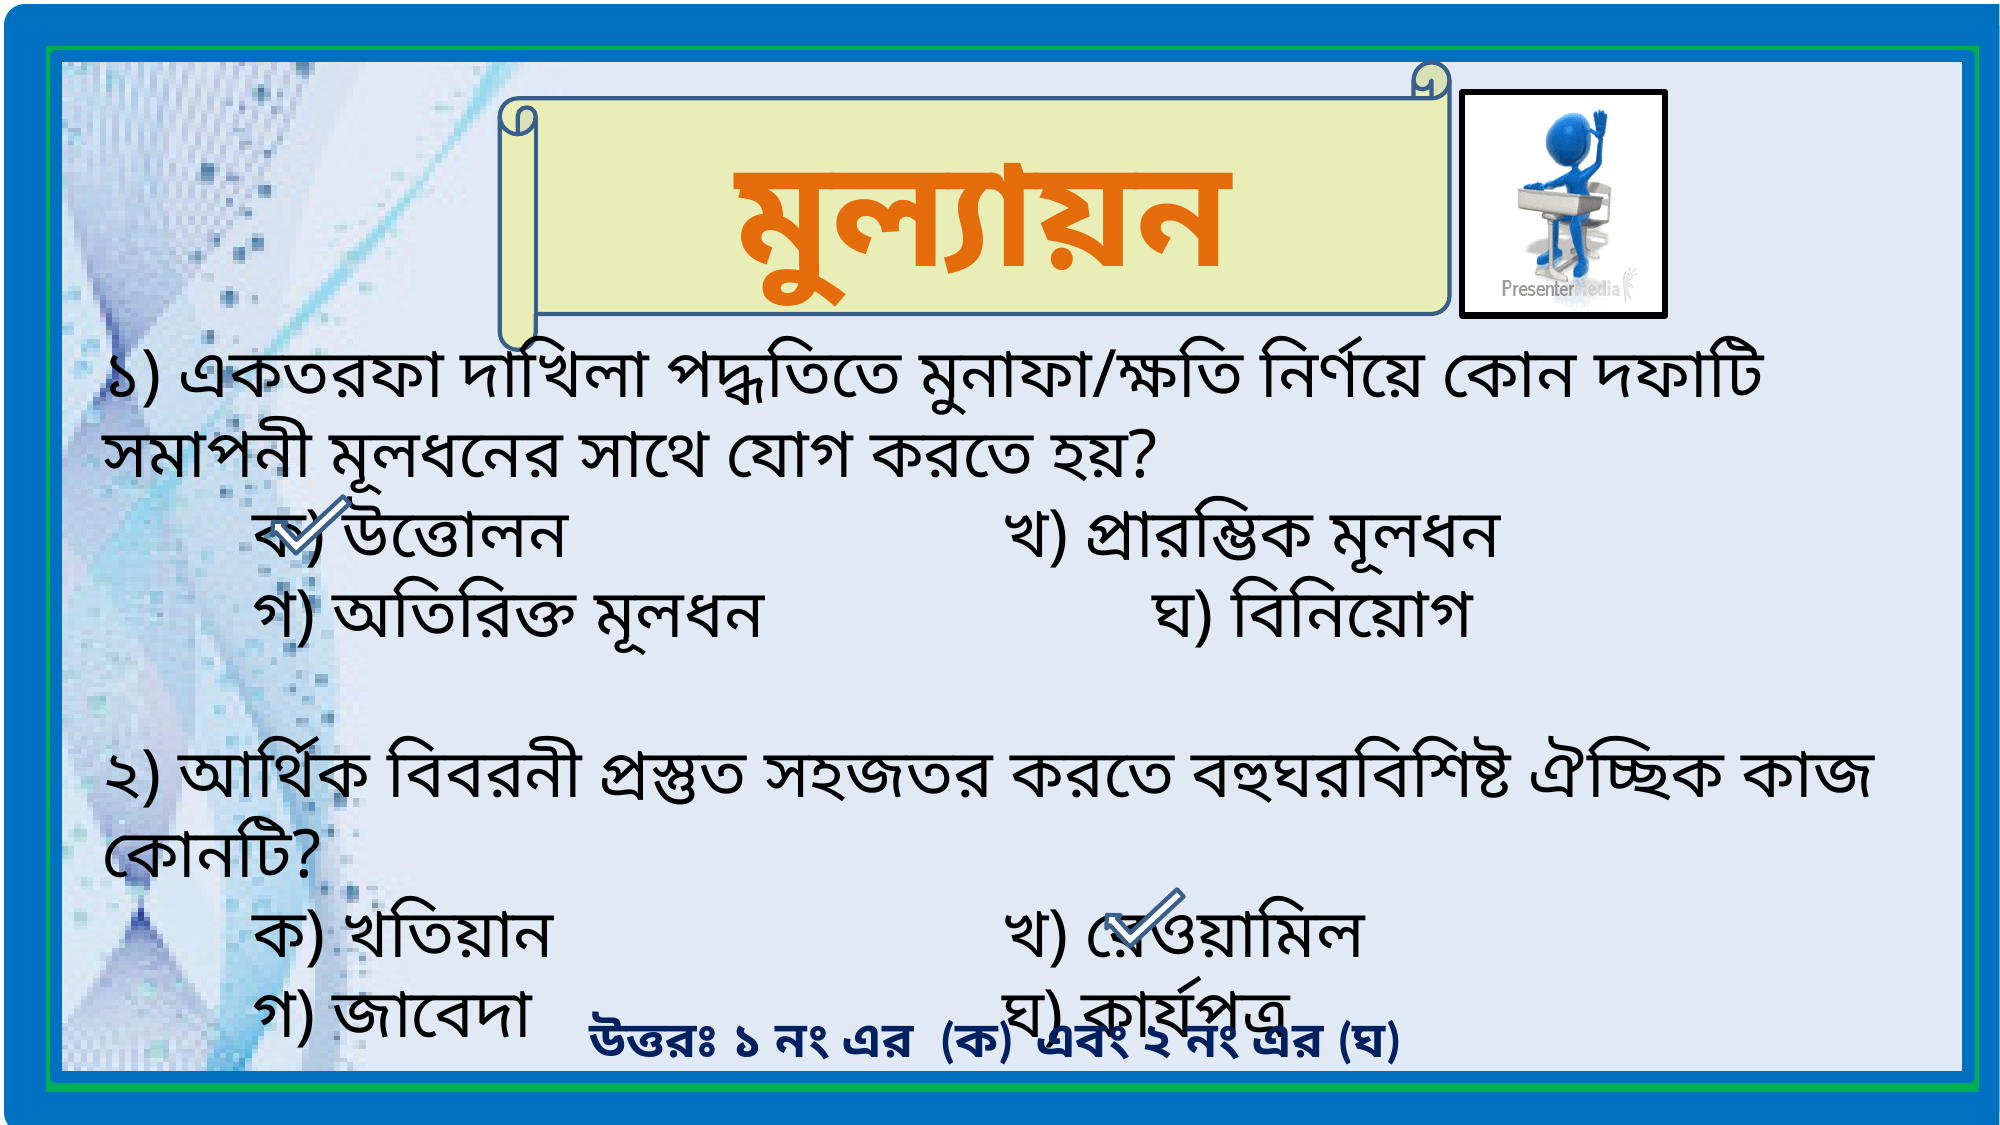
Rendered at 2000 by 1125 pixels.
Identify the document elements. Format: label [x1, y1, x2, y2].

picture [61, 62, 1963, 1071]
text_box [23, 23, 2000, 1115]
